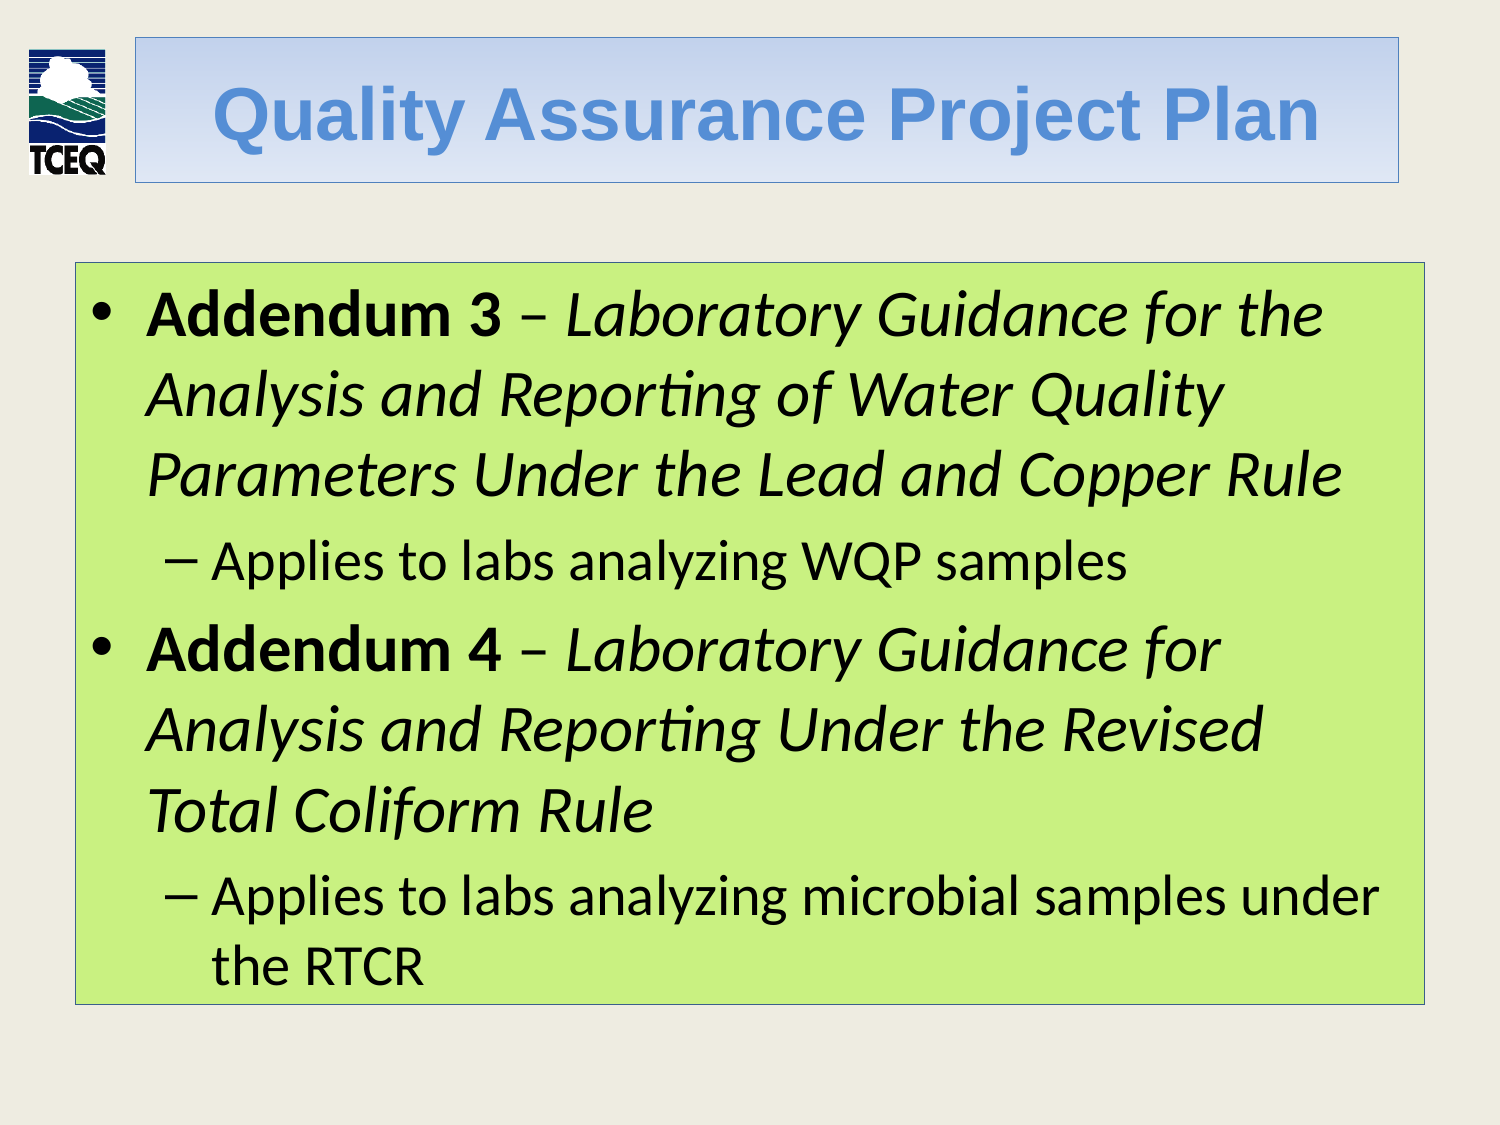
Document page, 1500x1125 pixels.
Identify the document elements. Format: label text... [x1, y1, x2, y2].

picture [29, 49, 107, 176]
list Addendum 3 – Laboratory Guidance for the Analysis and Reporting of Water Quality Parameters Under the Lead and Copper Rule Applies to labs analyzing WQP samples Addendum 4 – Laboratory Guidance for Analysis and Reporting Under the Revised Total Coliform Rule Applies to labs analyzing microbial samples under the RTCR [75, 262, 1425, 1005]
title Quality Assurance Project Plan [135, 37, 1399, 183]
